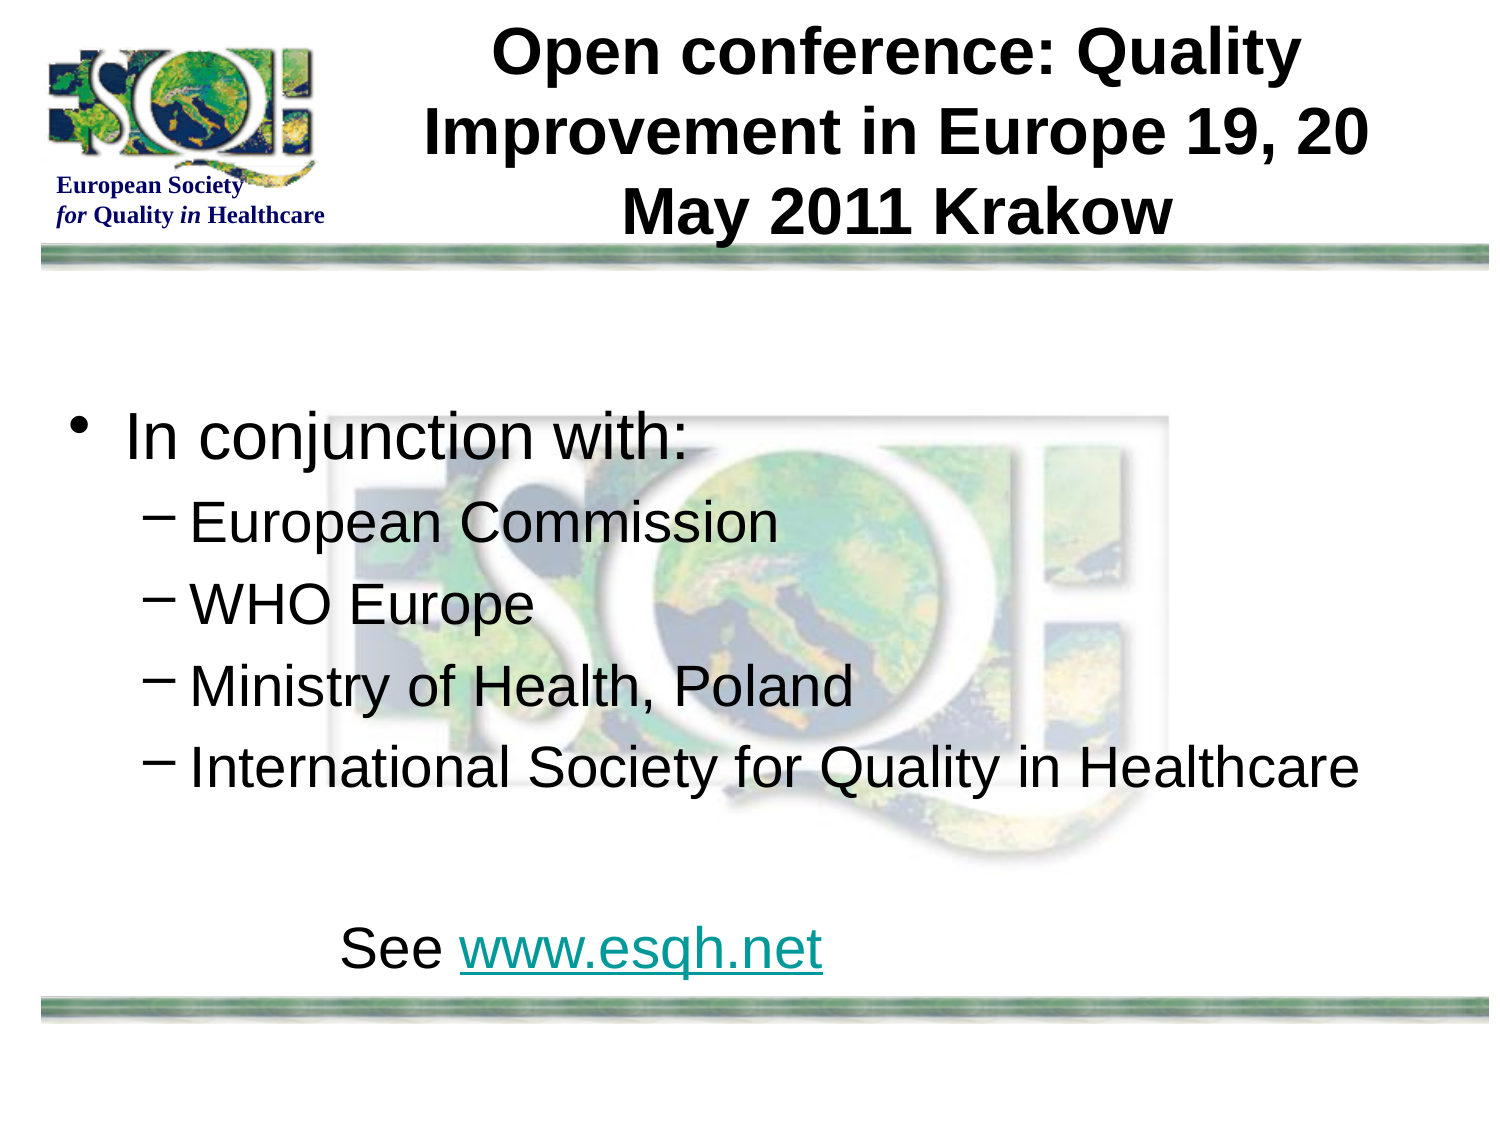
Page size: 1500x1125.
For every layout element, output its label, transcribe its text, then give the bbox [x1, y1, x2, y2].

picture [41, 996, 1489, 1024]
list In conjunction with: European Commission WHO Europe Ministry of Health, Poland International Society for Quality in Healthcare See www.esqh.net [52, 385, 1426, 988]
picture [29, 30, 327, 191]
title Open conference: Quality Improvement in Europe 19, 20 May 2011 Krakow [336, 0, 1459, 256]
picture [41, 243, 1489, 271]
